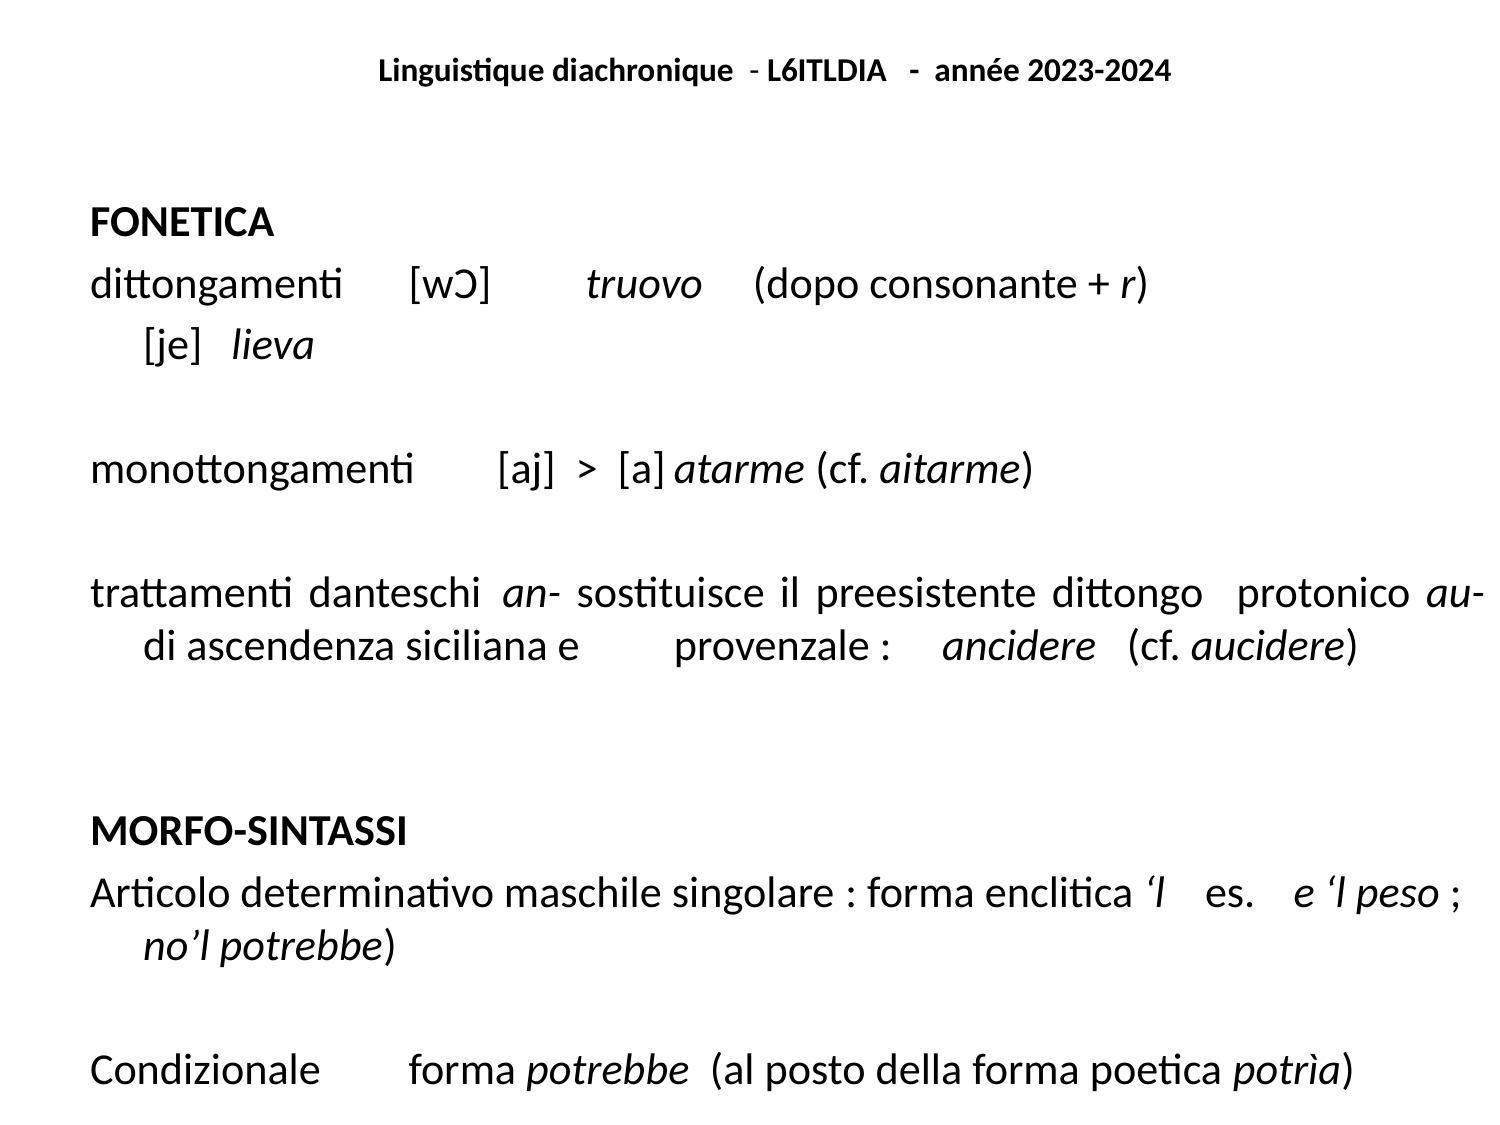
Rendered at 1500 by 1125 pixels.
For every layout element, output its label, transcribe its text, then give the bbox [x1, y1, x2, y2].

text_box Linguistique diachronique - L6ITLDIA - année 2023-2024 [100, 0, 1451, 136]
list Fonetica dittongamenti [wƆ] truovo (dopo consonante + r) [je] lieva monottongamenti [aj] > [a] atarme (cf. aitarme) trattamenti danteschi an- sostituisce il preesistente dittongo protonico au- di ascendenza siciliana e provenzale : ancidere (cf. aucidere) Morfo-Sintassi Articolo determinativo maschile singolare : forma enclitica ‘l es. e ‘l peso ; no’l potrebbe) Condizionale forma potrebbe (al posto della forma poetica potrìa) [75, 184, 1500, 1125]
